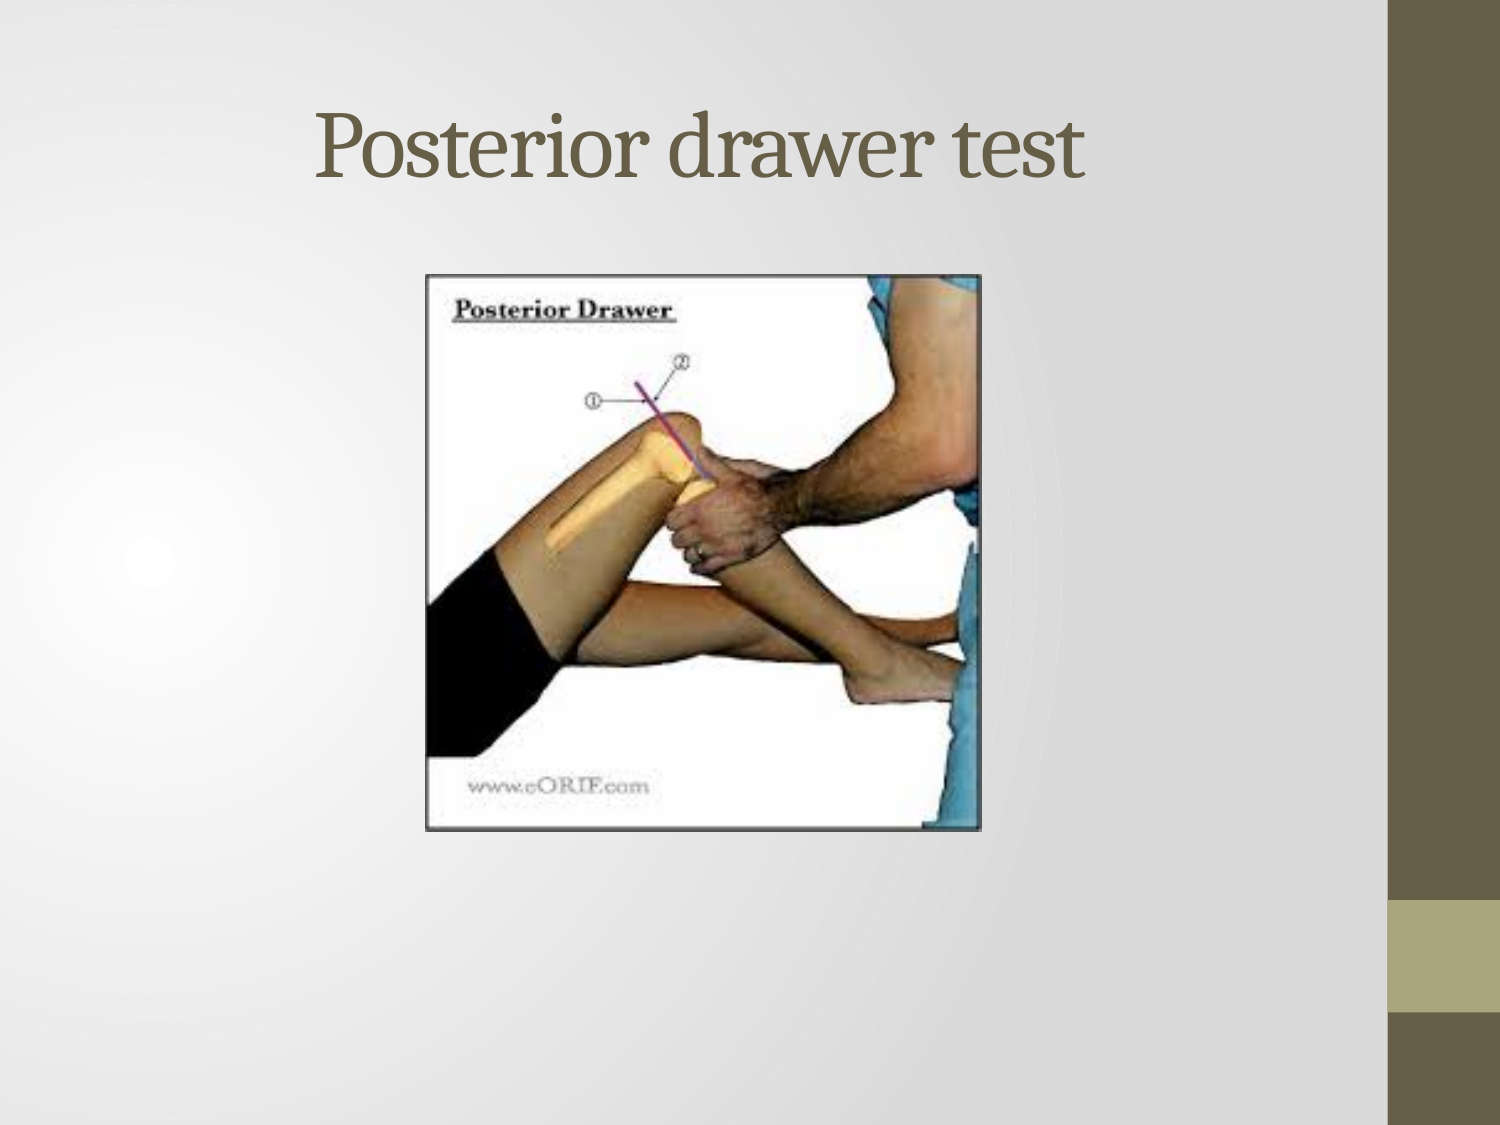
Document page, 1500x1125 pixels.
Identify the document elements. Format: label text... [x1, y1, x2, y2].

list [424, 274, 983, 833]
title Posterior drawer test [75, 45, 1325, 233]
